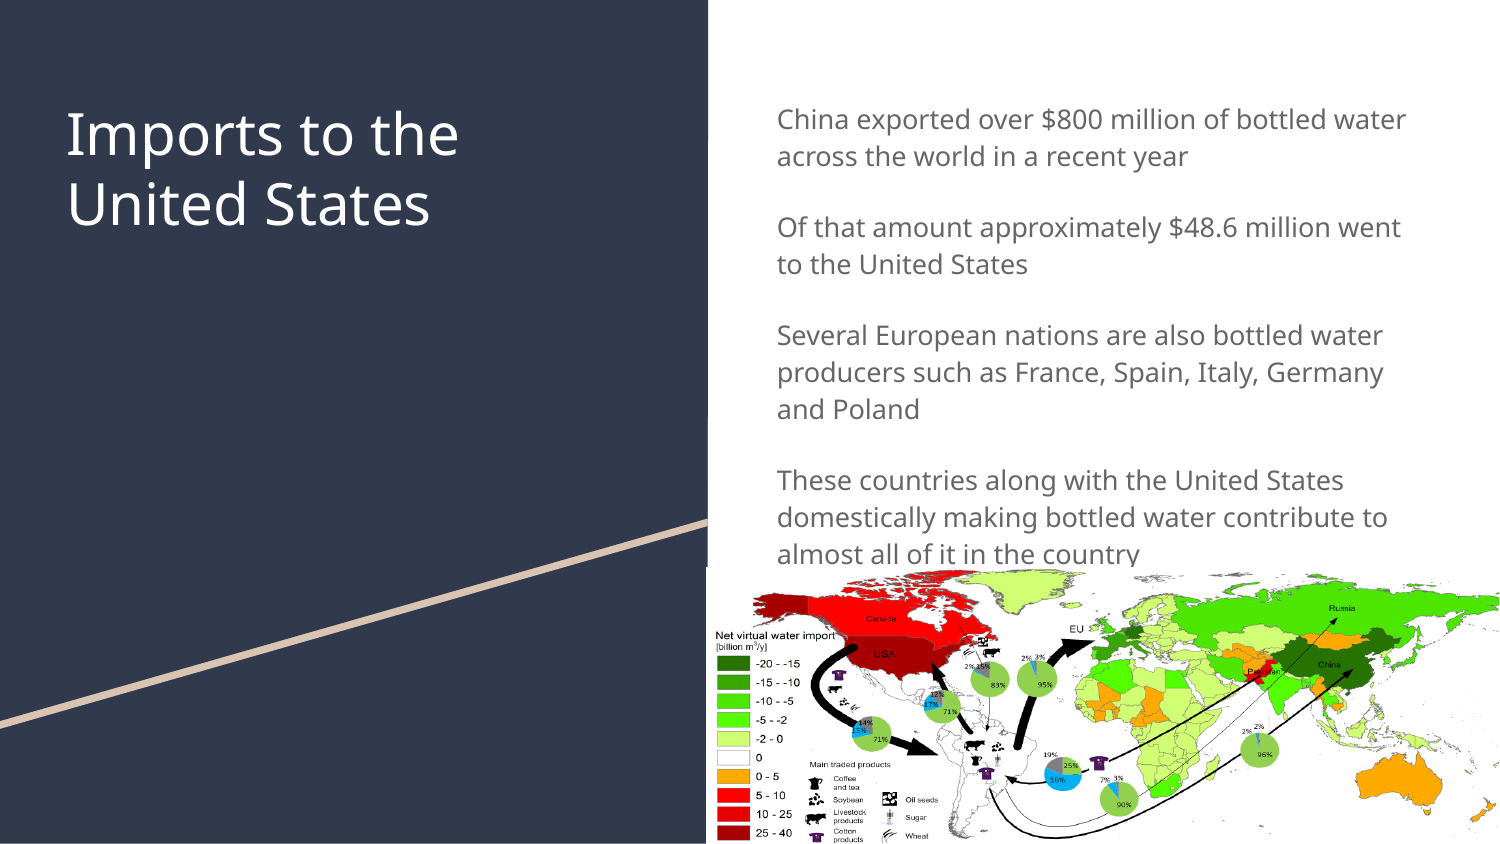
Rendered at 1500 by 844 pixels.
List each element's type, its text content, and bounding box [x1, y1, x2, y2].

title Imports to the United States [51, 82, 660, 494]
picture [706, 567, 1500, 844]
list China exported over $800 million of bottled water across the world in a recent year Of that amount approximately $48.6 million went to the United States Several European nations are also bottled water producers such as France, Spain, Italy, Germany and Poland These countries along with the United States domestically making bottled water contribute to almost all of it in the country [761, 82, 1446, 566]
